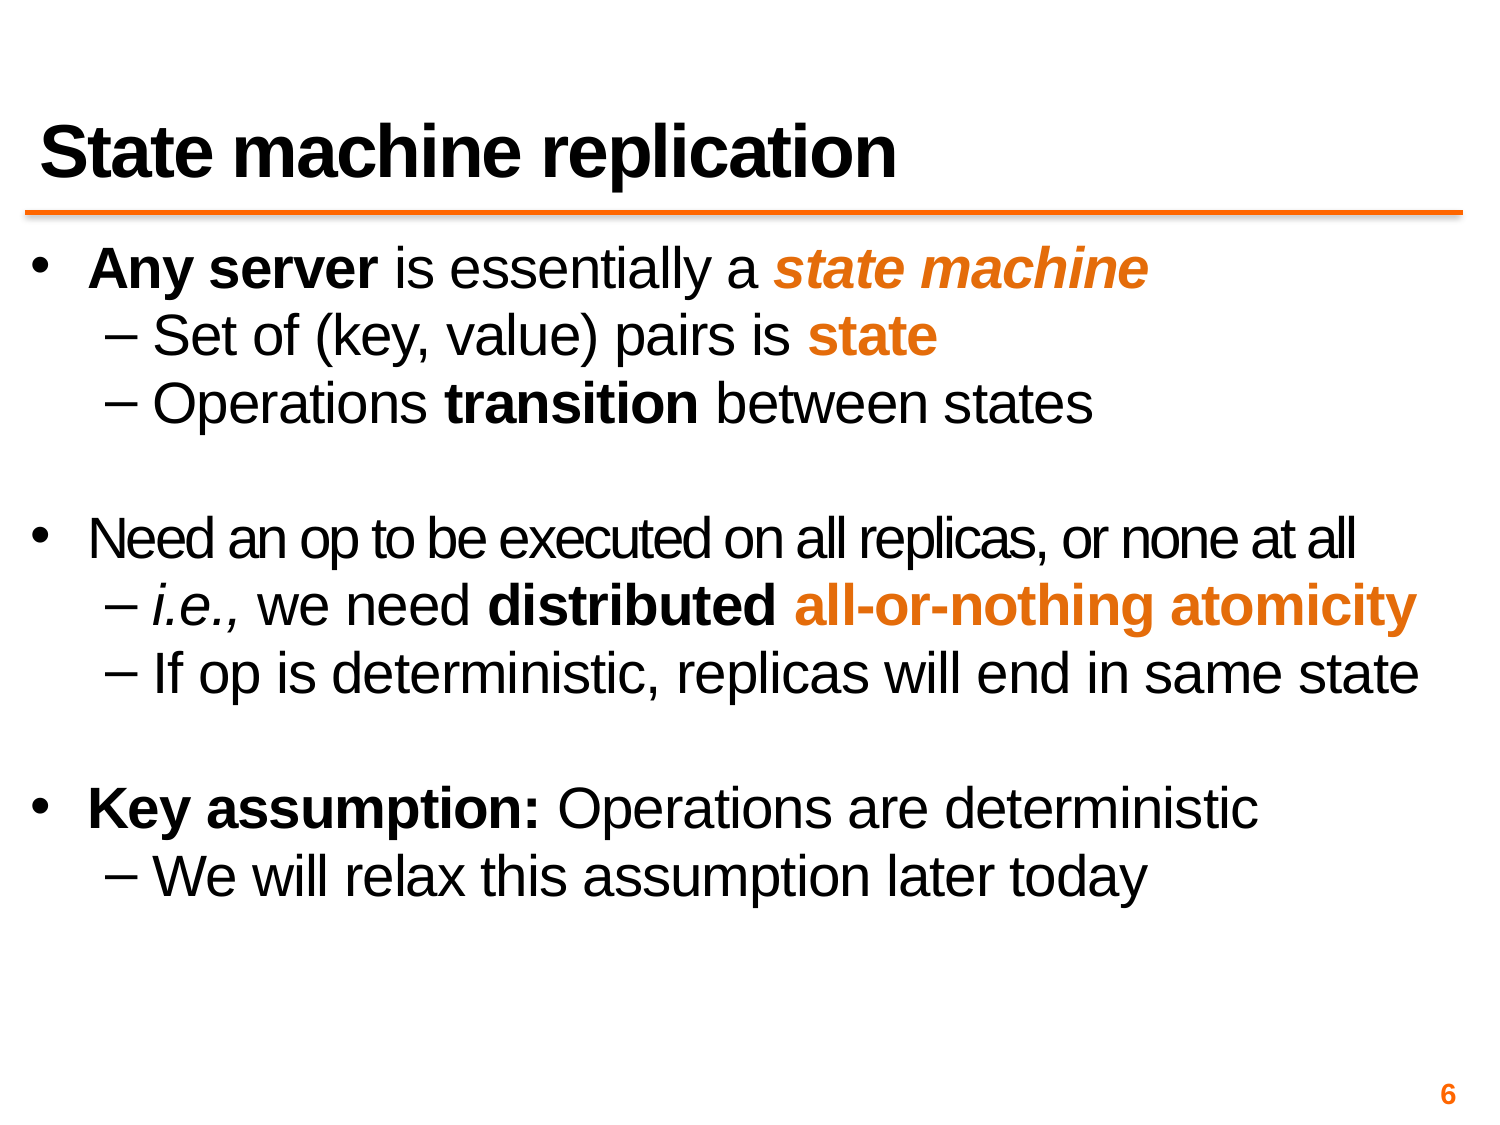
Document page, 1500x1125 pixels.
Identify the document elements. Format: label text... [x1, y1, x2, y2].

list Any server is essentially a state machine Set of (key, value) pairs is state Operations transition between states Need an op to be executed on all replicas, or none at all i.e., we need distributed all-or-nothing atomicity If op is deterministic, replicas will end in same state Key assumption: Operations are deterministic We will relax this assumption later today [24, 237, 1463, 1063]
slide_number 6 [1112, 1074, 1463, 1110]
title State machine replication [24, 24, 1463, 201]
